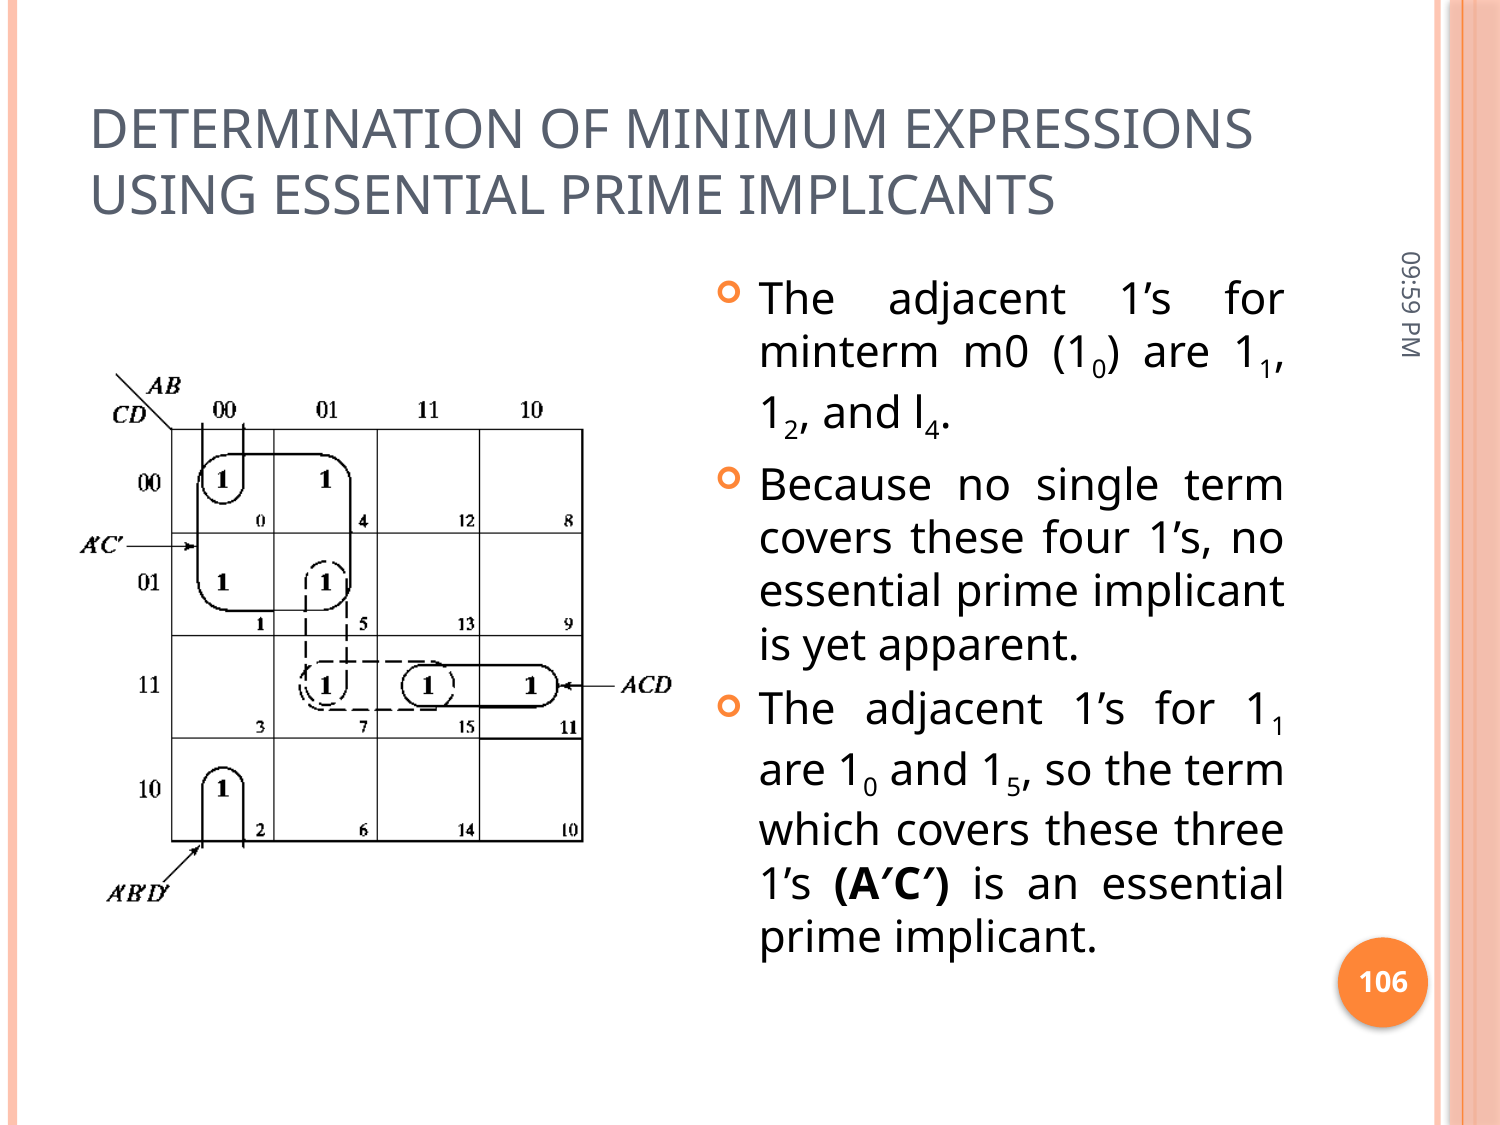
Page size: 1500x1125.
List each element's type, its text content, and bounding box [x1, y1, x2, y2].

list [74, 365, 676, 910]
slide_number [1378, 43, 1442, 374]
slide_number 106 [1333, 940, 1434, 1027]
title Determination of Minimum Expressions Using Essential Prime Implicants [75, 45, 1300, 233]
list The adjacent 1’s for minterm m0 (10) are 11, 12, and l4. Because no single term covers these four 1’s, no essential prime implicant is yet apparent. The adjacent 1’s for 11 are 10 and 15, so the term which covers these three 1’s (A′C′) is an essential prime implicant. [700, 262, 1301, 1013]
